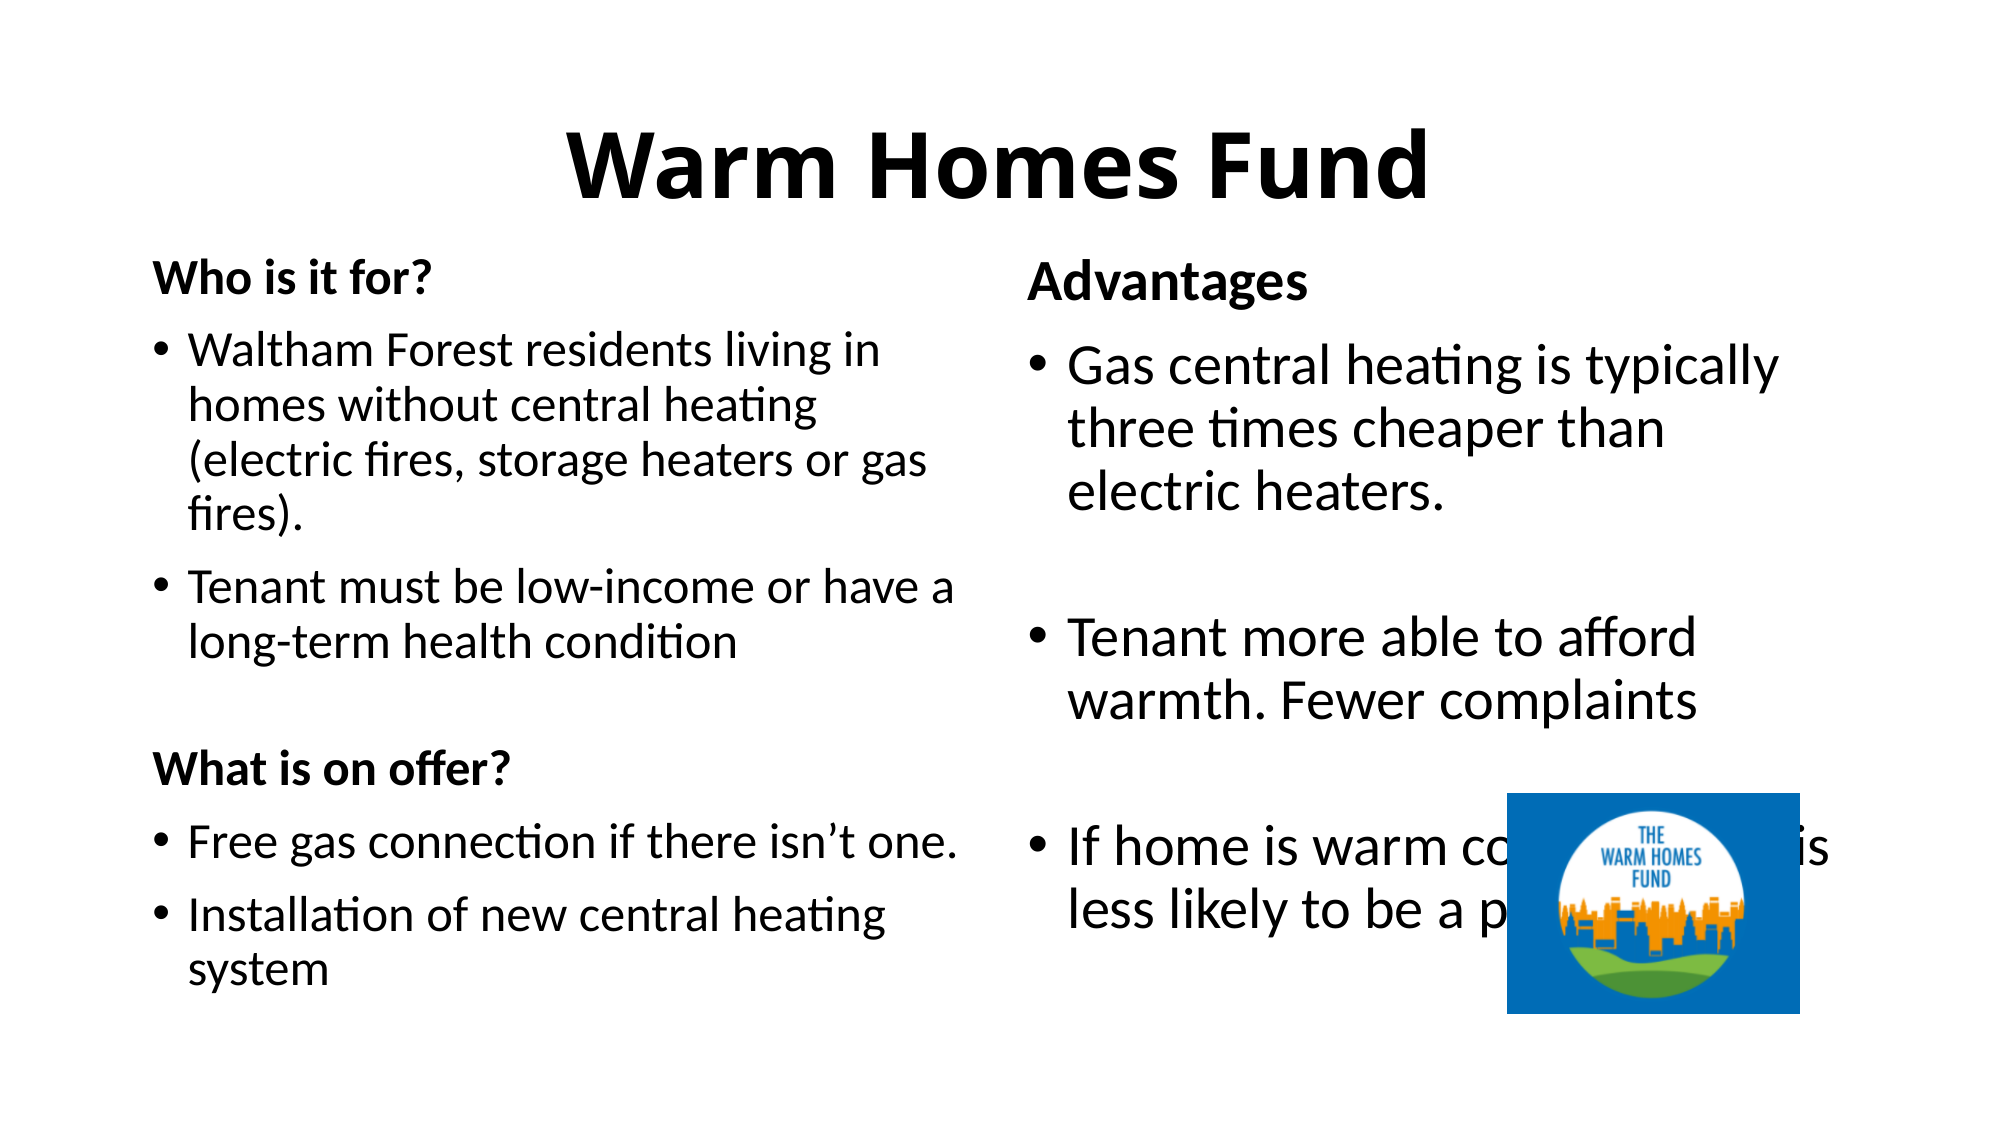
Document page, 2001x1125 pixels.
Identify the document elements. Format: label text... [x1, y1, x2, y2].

list Advantages Gas central heating is typically three times cheaper than electric heaters. Tenant more able to afford warmth. Fewer complaints If home is warm condensation is less likely to be a problem [1012, 242, 1863, 957]
list Who is it for? Waltham Forest residents living in homes without central heating (electric fires, storage heaters or gas fires). Tenant must be low-income or have a long-term health condition What is on offer? Free gas connection if there isn’t one. Installation of new central heating system [137, 242, 988, 1014]
title Warm Homes Fund [137, 59, 1863, 278]
picture [1507, 793, 1800, 1014]
